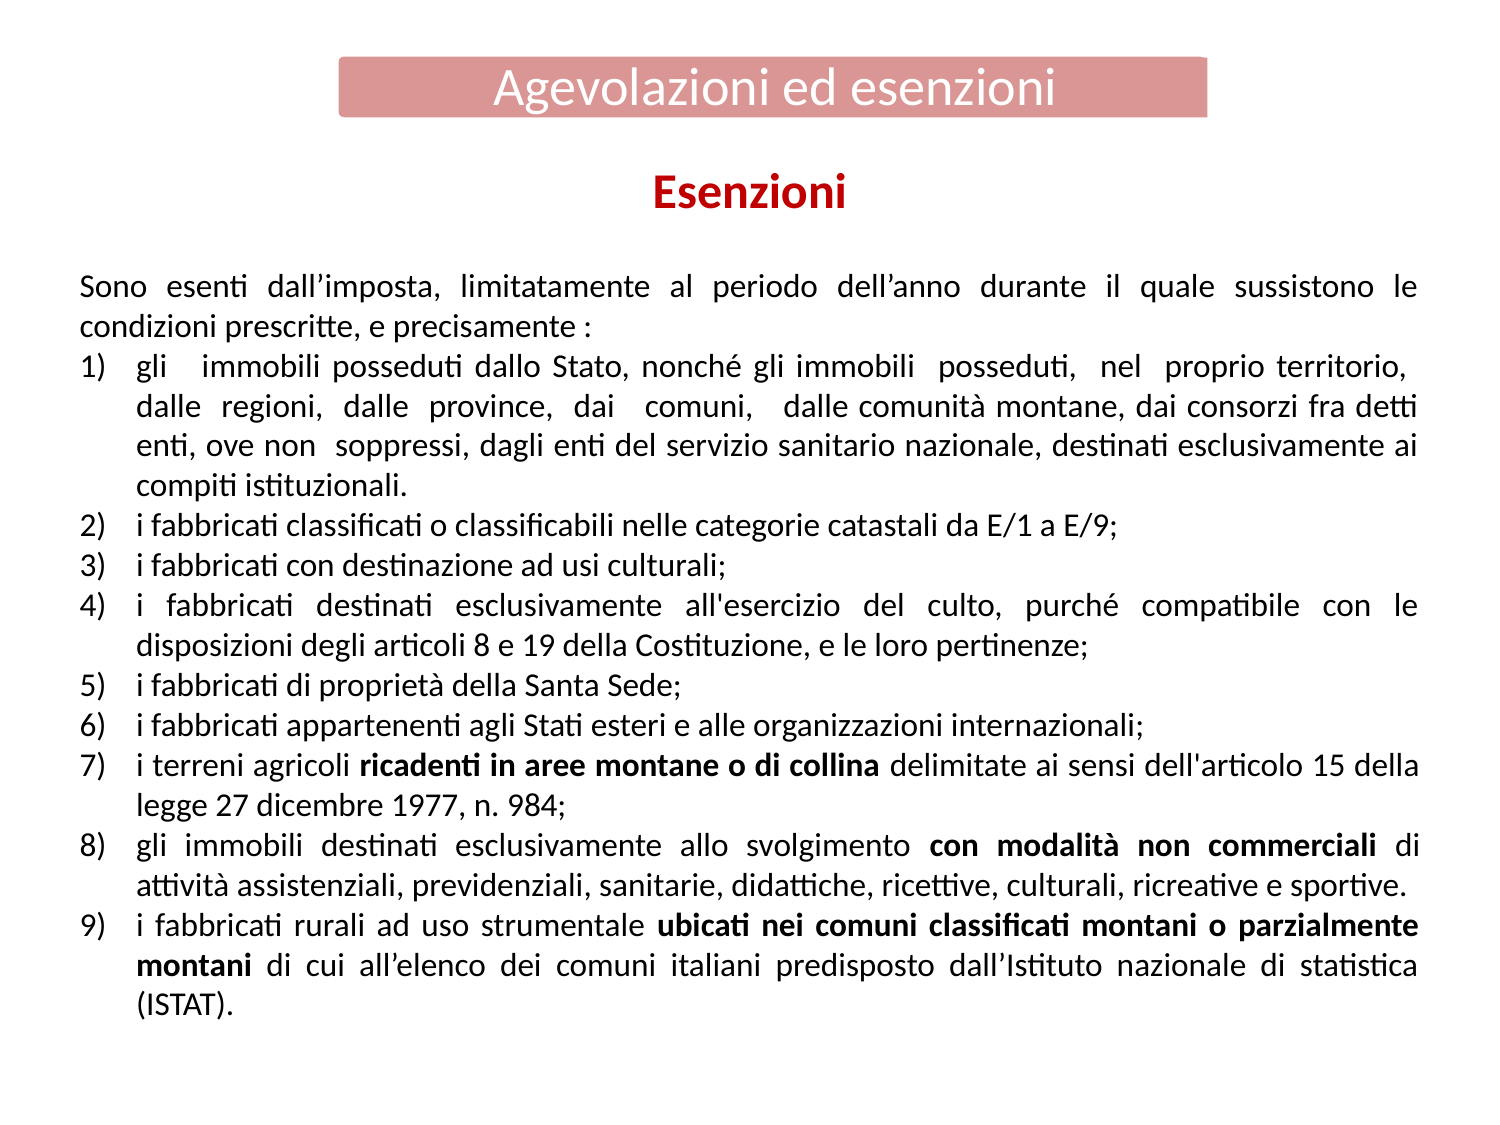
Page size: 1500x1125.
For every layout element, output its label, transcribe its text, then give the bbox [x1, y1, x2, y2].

text_box Esenzioni Sono esenti dall’imposta, limitatamente al periodo dell’anno durante il quale sussistono le condizioni prescritte, e precisamente : gli immobili posseduti dallo Stato, nonché gli immobili posseduti, nel proprio territorio, dalle regioni, dalle province, dai comuni, dalle comunità montane, dai consorzi fra detti enti, ove non soppressi, dagli enti del servizio sanitario nazionale, destinati esclusivamente ai compiti istituzionali. i fabbricati classificati o classificabili nelle categorie catastali da E/1 a E/9; i fabbricati con destinazione ad usi culturali; i fabbricati destinati esclusivamente all'esercizio del culto, purché compatibile con le disposizioni degli articoli 8 e 19 della Costituzione, e le loro pertinenze; i fabbricati di proprietà della Santa Sede; i fabbricati appartenenti agli Stati esteri e alle organizzazioni internazionali; i terreni agricoli ricadenti in aree montane o di collina delimitate ai sensi dell'articolo 15 della legge 27 dicembre 1977, n. 984; gli immobili destinati esclusivamente allo svolgimento con modalità non commerciali di attività assistenziali, previdenziali, sanitarie, didattiche, ricettive, culturali, ricreative e sportive. i fabbricati rurali ad uso strumentale ubicati nei comuni classificati montani o parzialmente montani di cui all’elenco dei comuni italiani predisposto dall’Istituto nazionale di statistica (ISTAT). [64, 151, 1436, 1030]
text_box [336, 54, 1208, 120]
